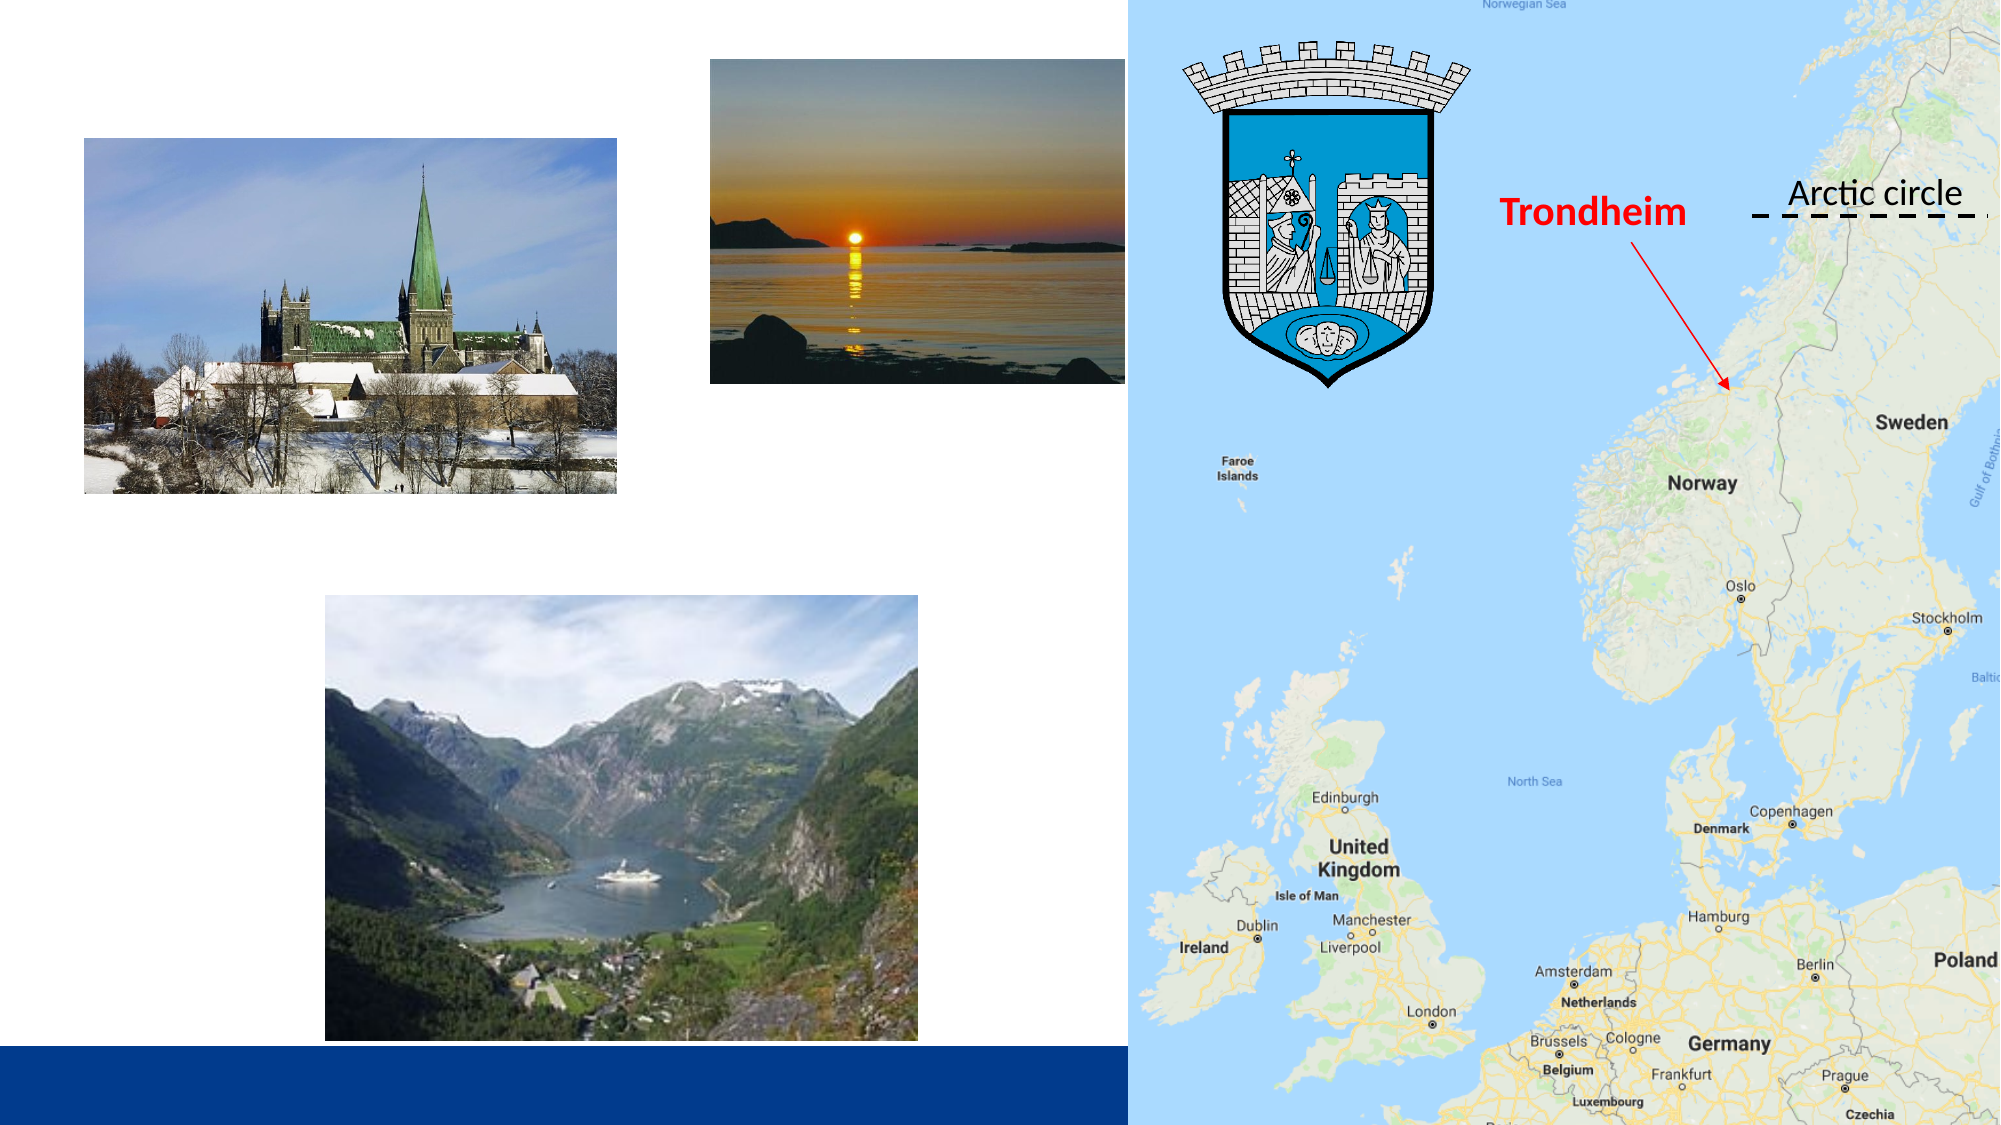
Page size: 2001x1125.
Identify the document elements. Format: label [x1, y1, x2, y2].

picture [710, 59, 1125, 384]
text_box [1631, 241, 1730, 391]
picture [0, 0, 2000, 1125]
picture [325, 595, 918, 1041]
picture [84, 138, 617, 495]
